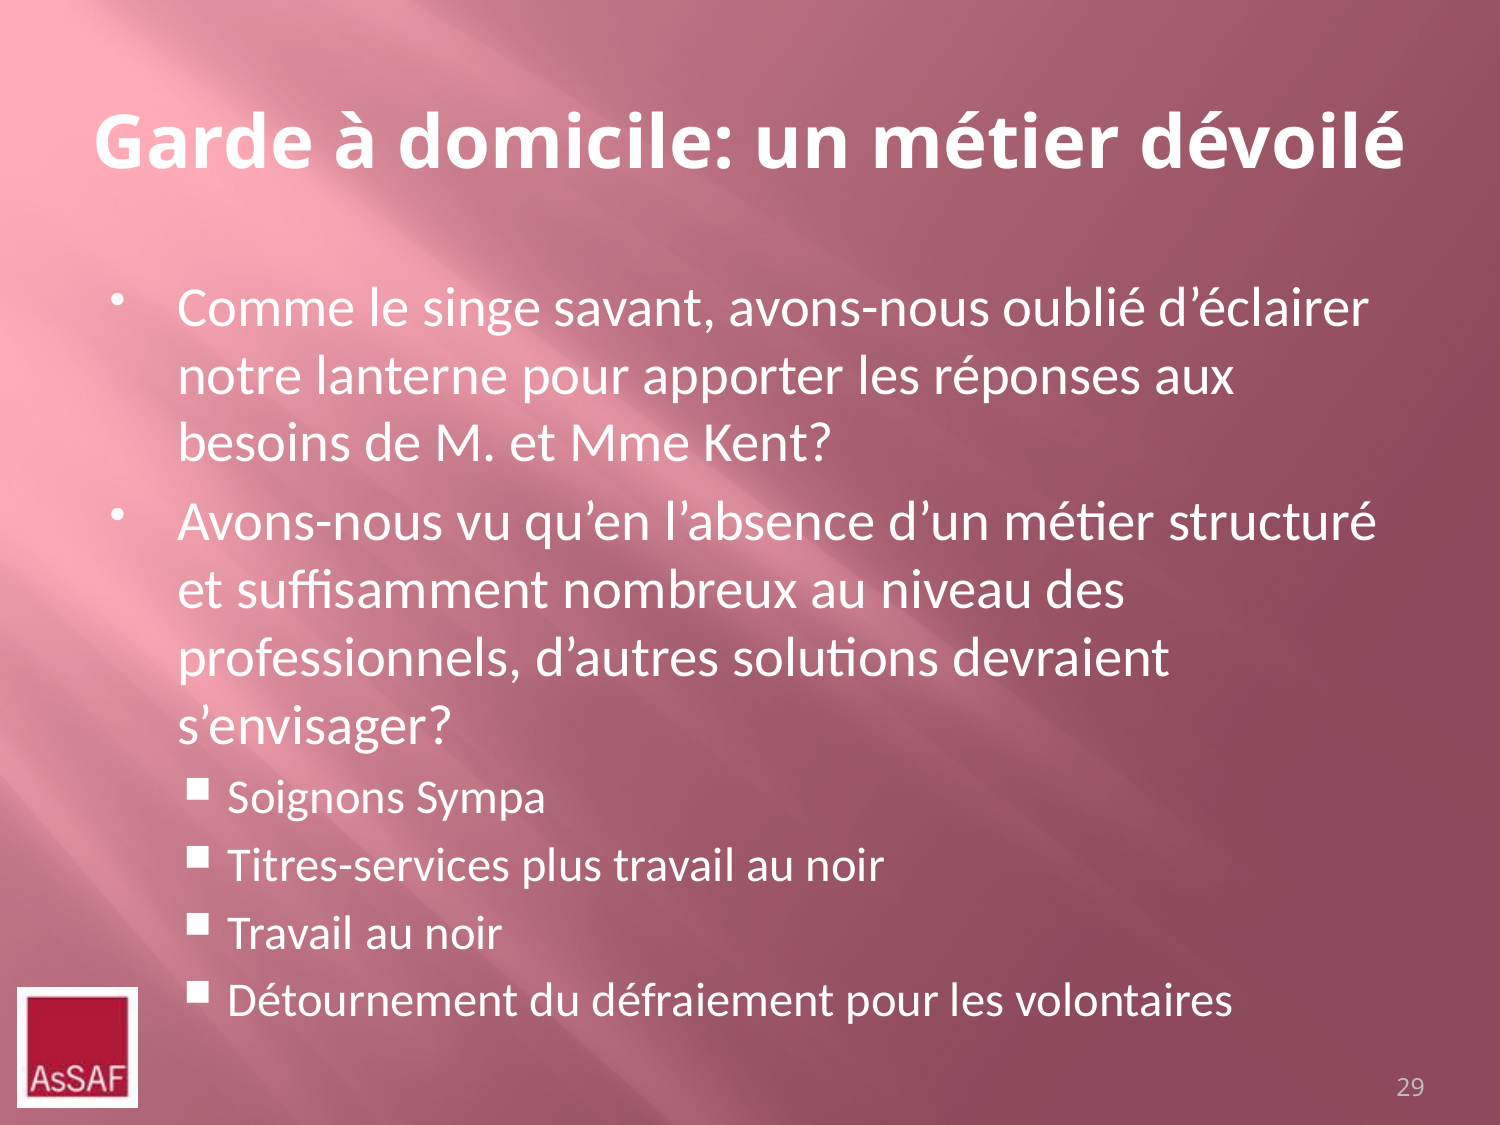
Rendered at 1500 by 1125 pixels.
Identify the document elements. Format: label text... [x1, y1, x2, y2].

list Comme le singe savant, avons-nous oublié d’éclairer notre lanterne pour apporter les réponses aux besoins de M. et Mme Kent? Avons-nous vu qu’en l’absence d’un métier structuré et suffisamment nombreux au niveau des professionnels, d’autres solutions devraient s’envisager? Soignons Sympa Titres-services plus travail au noir Travail au noir Détournement du défraiement pour les volontaires [75, 262, 1425, 1035]
title Garde à domicile: un métier dévoilé [75, 45, 1425, 233]
slide_number 29 [1299, 1052, 1425, 1113]
picture [17, 987, 138, 1108]
